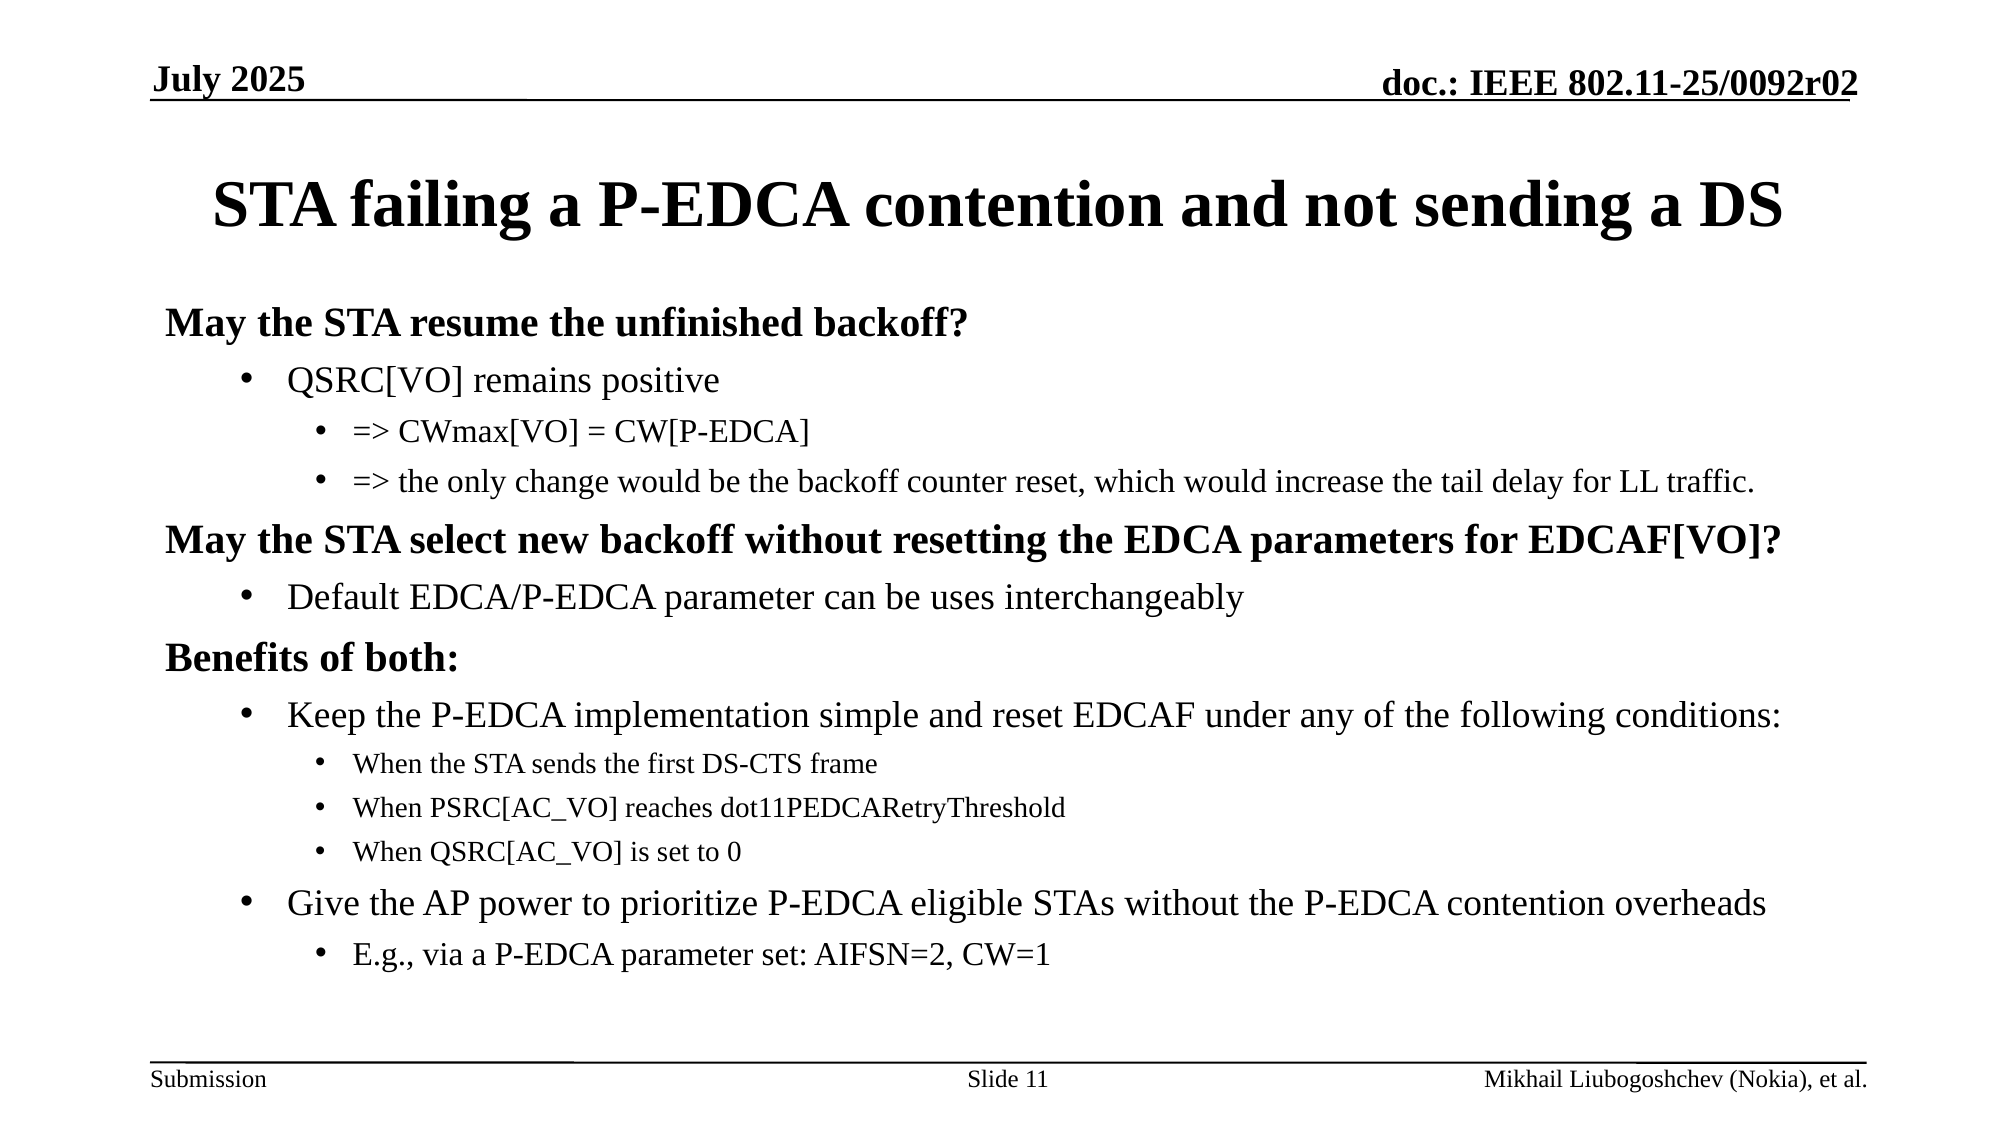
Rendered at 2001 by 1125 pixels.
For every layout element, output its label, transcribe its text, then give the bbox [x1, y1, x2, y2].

footer Mikhail Liubogoshchev (Nokia), et al. [1171, 1061, 1869, 1093]
list May the STA resume the unfinished backoff? QSRC[VO] remains positive => CWmax[VO] = CW[P-EDCA] => the only change would be the backoff counter reset, which would increase the tail delay for LL traffic. May the STA select new backoff without resetting the EDCA parameters for EDCAF[VO]? Default EDCA/P-EDCA parameter can be uses interchangeably Benefits of both: Keep the P-EDCA implementation simple and reset EDCAF under any of the following conditions: When the STA sends the first DS-CTS frame When PSRC[AC_VO] reaches dot11PEDCARetryThreshold When QSRC[AC_VO] is set to 0 Give the AP power to prioritize P-EDCA eligible STAs without the P-EDCA contention overheads E.g., via a P-EDCA parameter set: AIFSN=2, CW=1 [149, 286, 1850, 986]
slide_number Slide 11 [950, 1061, 1067, 1123]
title STA failing a P-EDCA contention and not sending a DS [149, 112, 1850, 286]
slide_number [152, 54, 563, 100]
